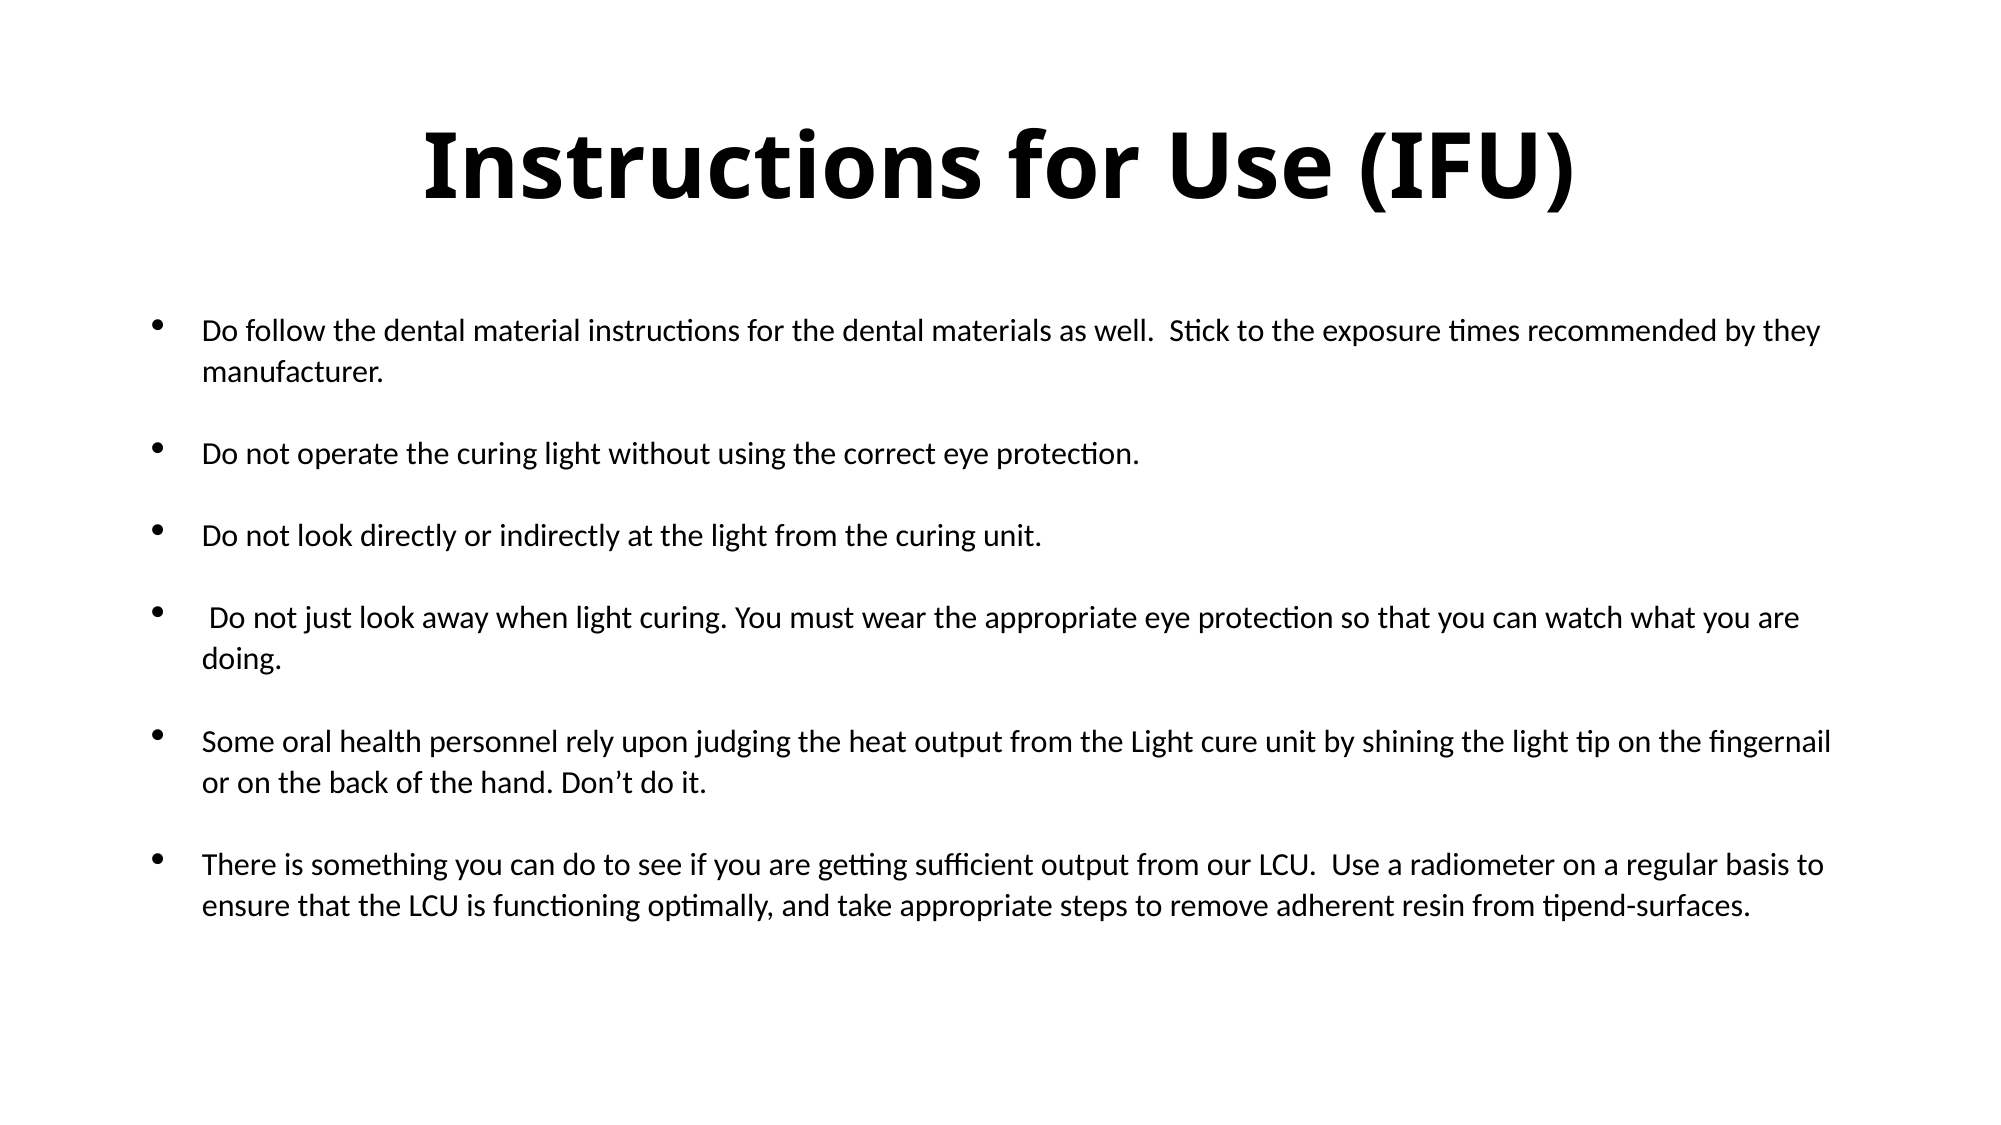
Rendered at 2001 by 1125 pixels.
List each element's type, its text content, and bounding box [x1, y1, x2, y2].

title Instructions for Use (IFU) [137, 59, 1863, 278]
list Do follow the dental material instructions for the dental materials as well. Stick to the exposure times recommended by they manufacturer. Do not operate the curing light without using the correct eye protection. Do not look directly or indirectly at the light from the curing unit. Do not just look away when light curing. You must wear the appropriate eye protection so that you can watch what you are doing. Some oral health personnel rely upon judging the heat output from the Light cure unit by shining the light tip on the fingernail or on the back of the hand. Don’t do it. There is something you can do to see if you are getting sufficient output from our LCU. Use a radiometer on a regular basis to ensure that the LCU is functioning optimally, and take appropriate steps to remove adherent resin from tipend-surfaces. [137, 299, 1863, 1014]
